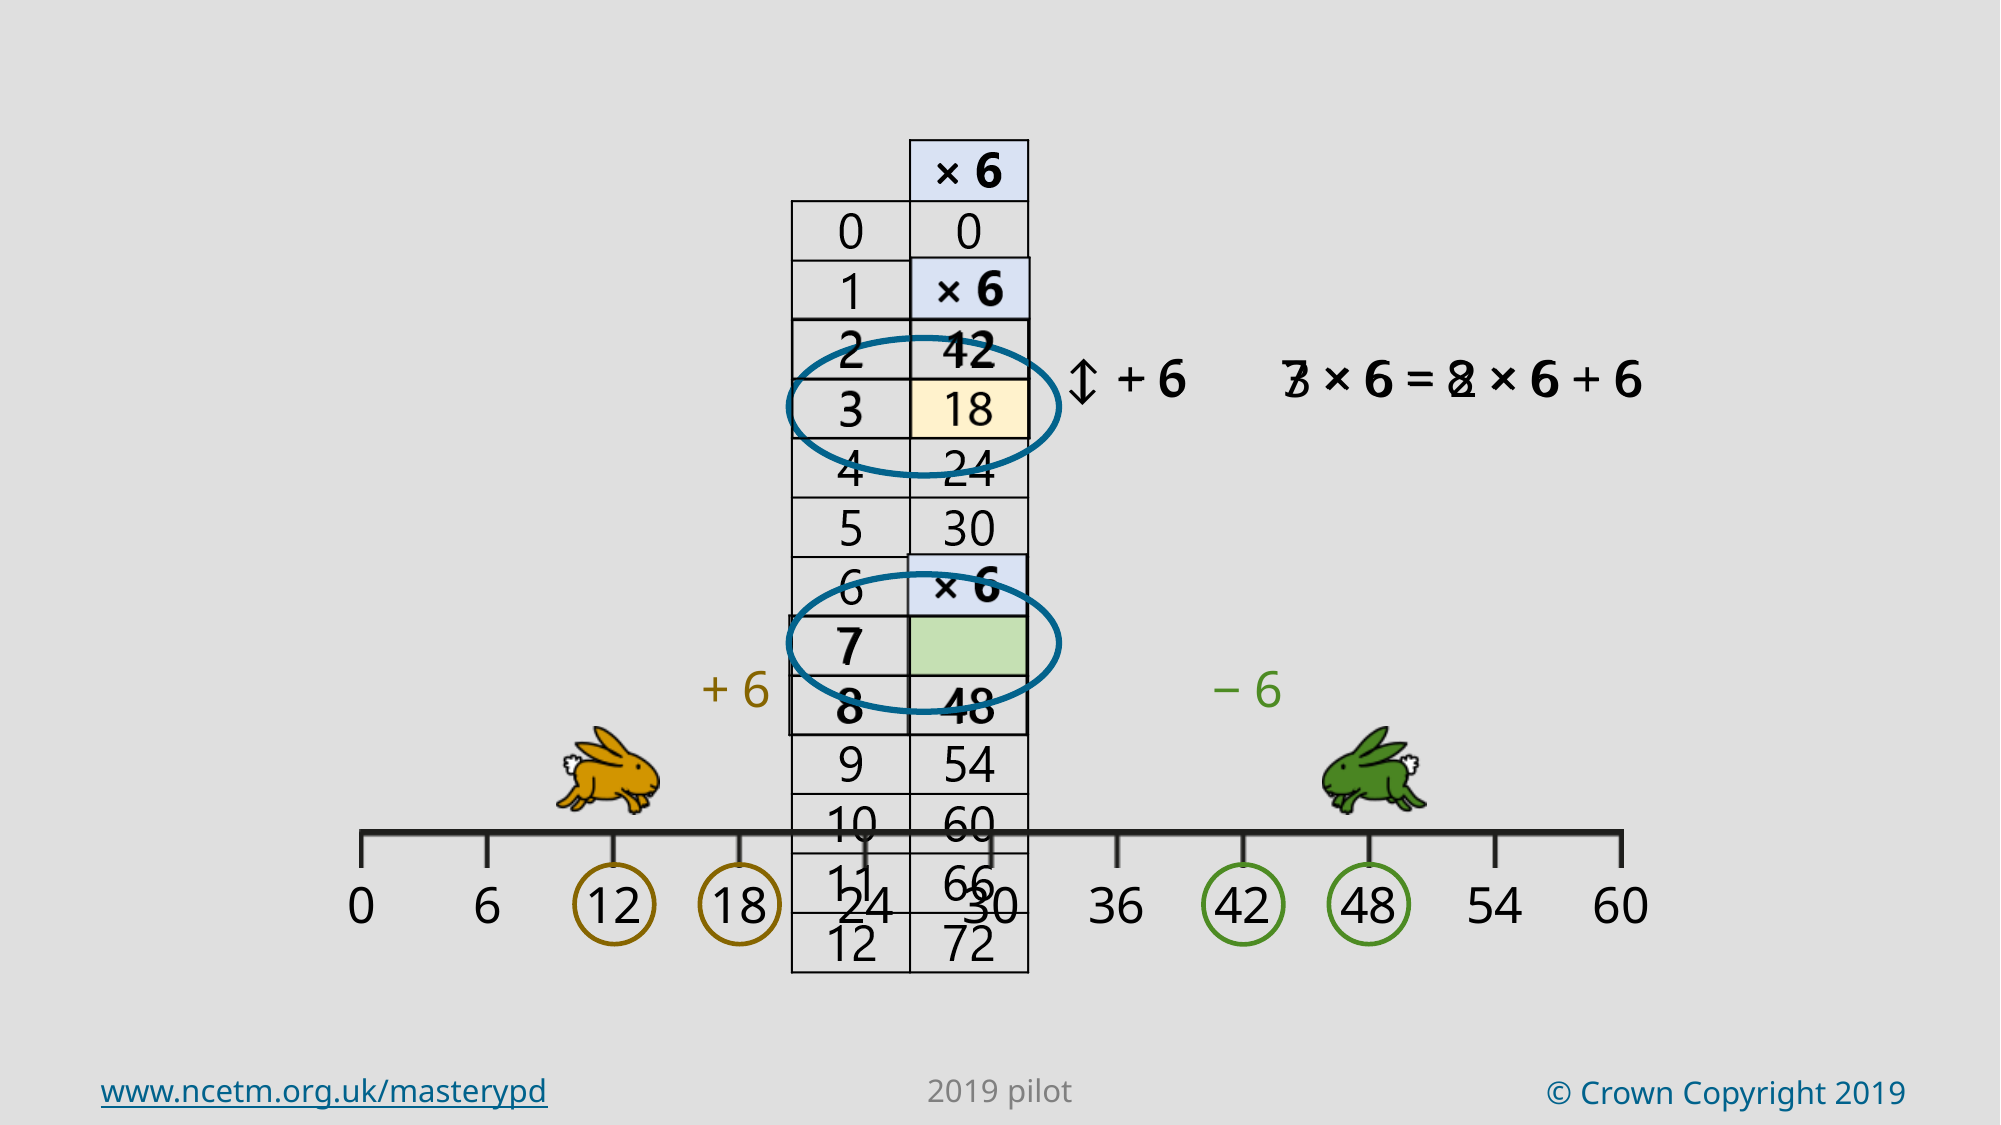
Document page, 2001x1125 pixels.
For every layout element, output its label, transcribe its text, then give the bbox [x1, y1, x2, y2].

picture [793, 578, 1031, 708]
text_box − 6 [1197, 650, 1298, 726]
picture [788, 661, 1031, 829]
picture [790, 943, 1031, 1001]
picture [790, 124, 1033, 472]
text_box + 6 [685, 650, 783, 726]
picture [555, 726, 660, 815]
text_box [332, 829, 1664, 943]
text_box ↓ + 6 [1044, 340, 1202, 416]
text_box ↑ − 6 [1045, 338, 1204, 413]
picture [788, 428, 1033, 625]
text_box 7 × 6 = 8 × 6 − 6 [1265, 339, 1658, 415]
text_box [1038, 369, 1058, 444]
picture [1322, 726, 1427, 815]
text_box [1036, 604, 1060, 682]
